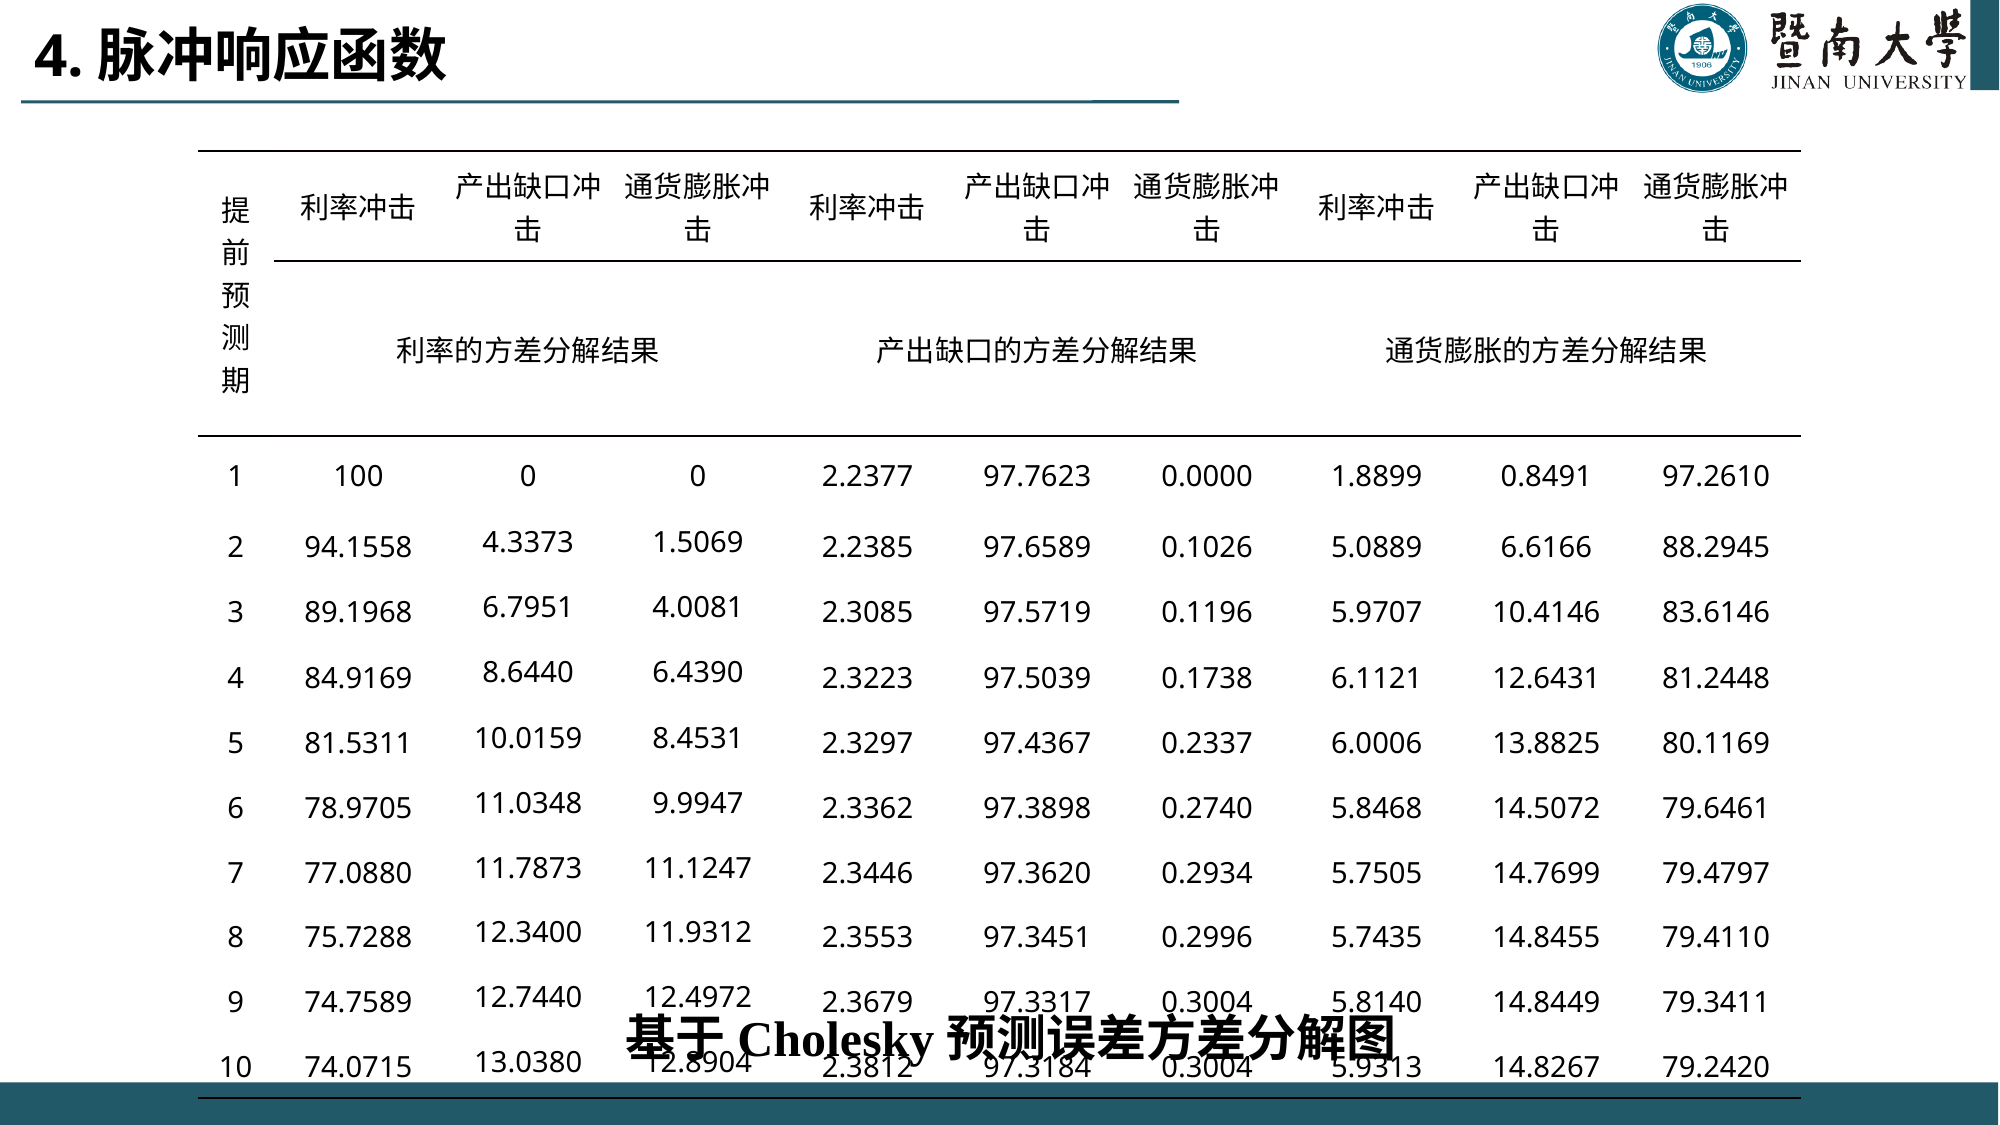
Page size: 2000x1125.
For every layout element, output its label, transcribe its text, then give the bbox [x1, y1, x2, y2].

table_cell 0.2996 [1122, 904, 1292, 969]
table_cell 6.6166 [1462, 514, 1631, 579]
table_cell 12.6431 [1462, 643, 1631, 710]
table_cell 2.3297 [783, 710, 952, 775]
table_cell 2.2377 [783, 437, 952, 514]
table_cell 0 [613, 437, 783, 514]
table_cell 10.0159 [443, 710, 613, 775]
table_cell 0.1196 [1122, 579, 1292, 643]
table_cell 8 [198, 904, 274, 969]
table_cell 5.9313 [1292, 1034, 1462, 1097]
table_cell 97.3898 [952, 775, 1122, 839]
table_cell 14.8449 [1462, 969, 1631, 1034]
table_cell 14.8267 [1462, 1034, 1631, 1097]
table_cell 84.9169 [274, 643, 443, 710]
table_header 利率冲击 [1292, 152, 1462, 260]
table_cell 5.8468 [1292, 775, 1462, 839]
table_cell 2.3553 [783, 904, 952, 969]
table_header 产出缺口冲击 [952, 152, 1122, 260]
table_cell 2.3362 [783, 775, 952, 839]
table_header 利率冲击 [274, 152, 443, 260]
table_cell 6.1121 [1292, 643, 1462, 710]
table_cell 8.6440 [443, 643, 613, 710]
table_cell 75.7288 [274, 904, 443, 969]
table_cell 0.2740 [1122, 775, 1292, 839]
table_cell 0.1738 [1122, 643, 1292, 710]
table_cell 97.3317 [952, 969, 1122, 1034]
table_cell 5.7505 [1292, 839, 1462, 904]
table_cell 2.3446 [783, 839, 952, 904]
table_cell 97.3451 [952, 904, 1122, 969]
table_cell 94.1558 [274, 514, 443, 579]
table_cell 1.5069 [613, 514, 783, 579]
table_header 通货膨胀冲击 [1631, 152, 1801, 260]
table_cell 11.0348 [443, 775, 613, 839]
table_cell 97.5039 [952, 643, 1122, 710]
table_cell 8.4531 [613, 710, 783, 775]
table_cell 6.7951 [443, 579, 613, 643]
table_cell 5 [198, 710, 274, 775]
table_cell 产出缺口的方差分解结果 [783, 262, 1292, 435]
table_cell 97.3620 [952, 839, 1122, 904]
table_header 通货膨胀冲击 [613, 152, 783, 260]
table_cell 5.0889 [1292, 514, 1462, 579]
table_cell 4.3373 [443, 514, 613, 579]
table_cell 14.7699 [1462, 839, 1631, 904]
table_cell 9.9947 [613, 775, 783, 839]
table_cell 9 [198, 969, 274, 1034]
table_cell 74.7589 [274, 969, 443, 1034]
table_header 产出缺口冲击 [443, 152, 613, 260]
table_cell 2.3085 [783, 579, 952, 643]
table_cell 78.9705 [274, 775, 443, 839]
table_cell 97.3184 [952, 1034, 1122, 1097]
table_cell 通货膨胀的方差分解结果 [1292, 262, 1801, 435]
table_cell 12.7440 [443, 969, 613, 1034]
table_cell 0.1026 [1122, 514, 1292, 579]
table_cell 81.2448 [1631, 643, 1801, 710]
table_cell 97.5719 [952, 579, 1122, 643]
table_cell 4.0081 [613, 579, 783, 643]
table_cell 83.6146 [1631, 579, 1801, 643]
table_cell 10.4146 [1462, 579, 1631, 643]
table_cell 0.8491 [1462, 437, 1631, 514]
table_cell 6 [198, 775, 274, 839]
table_cell 6.0006 [1292, 710, 1462, 775]
table_cell 13.8825 [1462, 710, 1631, 775]
table_cell 2.3223 [783, 643, 952, 710]
table_cell 12.3400 [443, 904, 613, 969]
table_cell 2.3812 [783, 1034, 952, 1097]
table_cell 14.8455 [1462, 904, 1631, 969]
table_cell 79.4797 [1631, 839, 1801, 904]
table_cell 0.3004 [1122, 1034, 1292, 1097]
table_cell 81.5311 [274, 710, 443, 775]
table_cell 79.6461 [1631, 775, 1801, 839]
table_cell 12.8904 [613, 1034, 783, 1097]
table_cell 11.7873 [443, 839, 613, 904]
table_cell 79.2420 [1631, 1034, 1801, 1097]
table_cell 97.6589 [952, 514, 1122, 579]
table_cell 77.0880 [274, 839, 443, 904]
table_cell 12.4972 [613, 969, 783, 1034]
table_cell 5.7435 [1292, 904, 1462, 969]
table_cell 4 [198, 643, 274, 710]
table_cell 79.4110 [1631, 904, 1801, 969]
title 4.脉冲响应函数 [19, 0, 810, 124]
table_cell 利率的方差分解结果 [274, 262, 783, 435]
table_cell 1 [198, 437, 274, 514]
table_cell 7 [198, 839, 274, 904]
table_cell 0.0000 [1122, 437, 1292, 514]
table_cell 80.1169 [1631, 710, 1801, 775]
table_header 产出缺口冲击 [1462, 152, 1631, 260]
table_cell 11.1247 [613, 839, 783, 904]
table_cell 13.0380 [443, 1034, 613, 1097]
table_cell 10 [198, 1034, 274, 1097]
table_header 利率冲击 [783, 152, 952, 260]
table_cell 5.8140 [1292, 969, 1462, 1034]
table_cell 88.2945 [1631, 514, 1801, 579]
table_cell 100 [274, 437, 443, 514]
picture [1657, 3, 1967, 93]
table_cell 0.2934 [1122, 839, 1292, 904]
table_cell 14.5072 [1462, 775, 1631, 839]
table_header 提前预测期 [198, 152, 274, 435]
table_cell 79.3411 [1631, 969, 1801, 1034]
table_cell 0.3004 [1122, 969, 1292, 1034]
table_cell 6.4390 [613, 643, 783, 710]
table_cell 2 [198, 514, 274, 579]
table_cell 2.2385 [783, 514, 952, 579]
table_cell 1.8899 [1292, 437, 1462, 514]
table_cell 97.7623 [952, 437, 1122, 514]
table_header 通货膨胀冲击 [1122, 152, 1292, 260]
table_cell 2.3679 [783, 969, 952, 1034]
table_cell 0 [443, 437, 613, 514]
table_cell 74.0715 [274, 1034, 443, 1097]
table_cell 97.2610 [1631, 437, 1801, 514]
table_cell 3 [198, 579, 274, 643]
table_cell 0.2337 [1122, 710, 1292, 775]
table_cell 89.1968 [274, 579, 443, 643]
table_cell 11.9312 [613, 904, 783, 969]
table_cell 97.4367 [952, 710, 1122, 775]
table_cell 5.9707 [1292, 579, 1462, 643]
